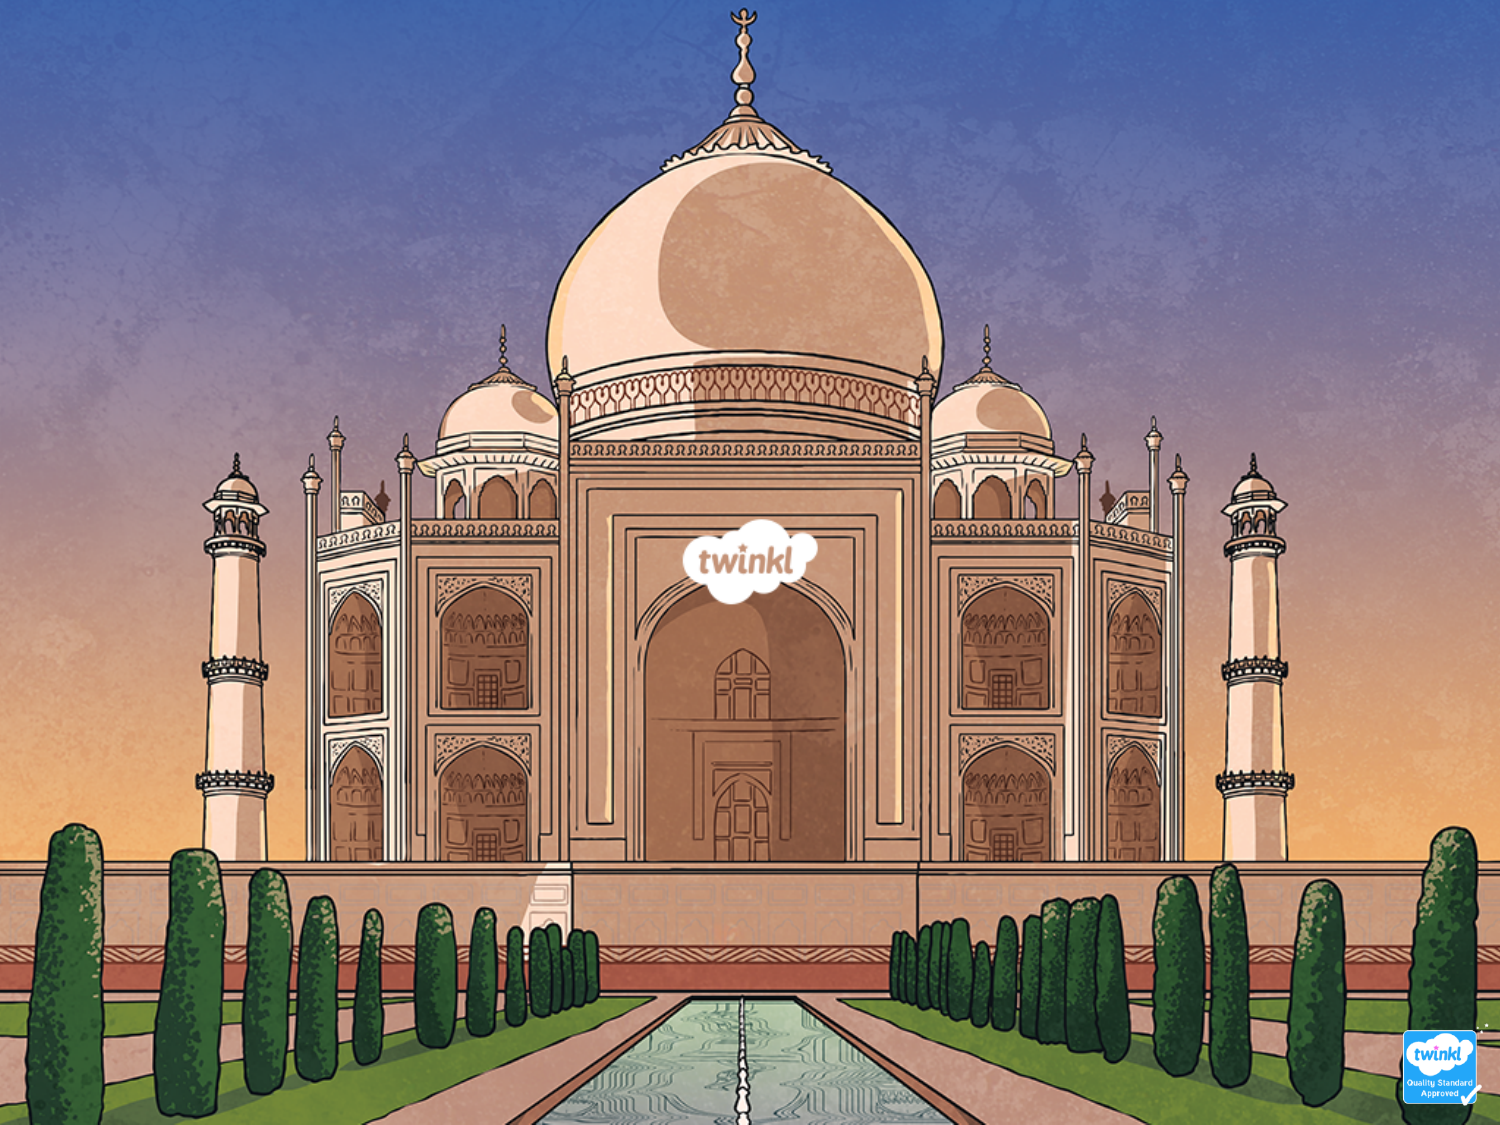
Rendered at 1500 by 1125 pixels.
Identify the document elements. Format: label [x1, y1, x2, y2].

text_box [644, 481, 850, 627]
text_box [1374, 969, 1500, 1125]
picture [0, 0, 1500, 1125]
